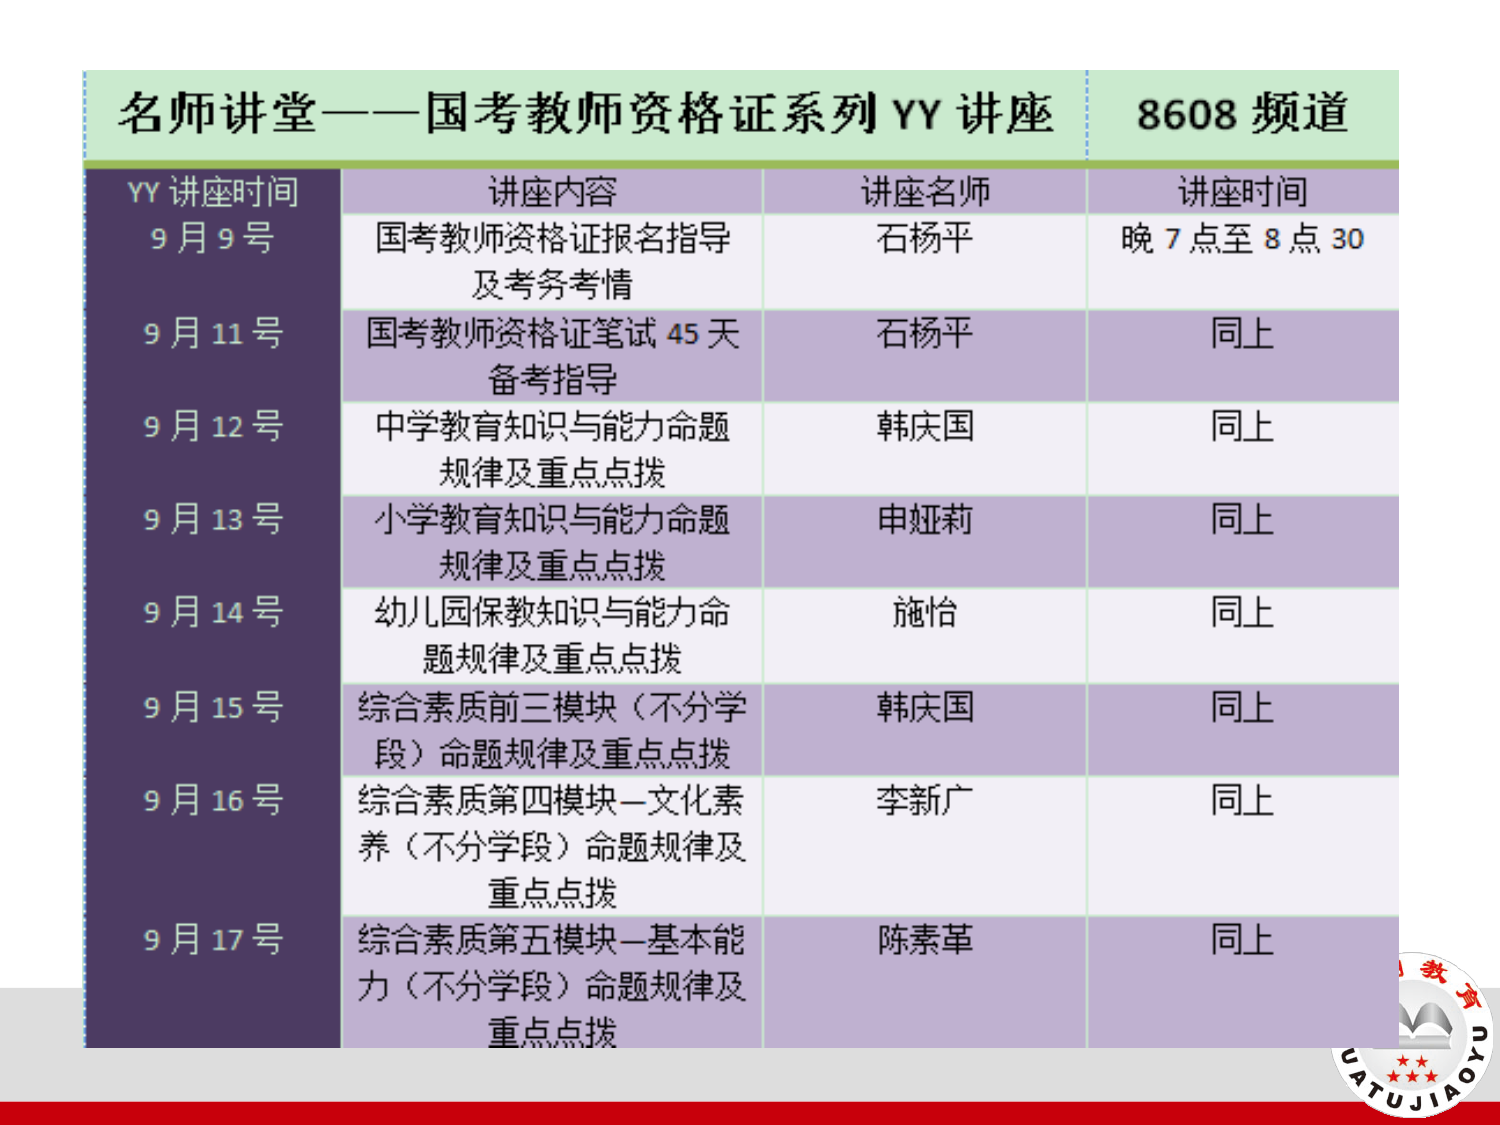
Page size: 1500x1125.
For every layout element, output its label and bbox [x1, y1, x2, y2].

picture [81, 70, 1494, 1118]
